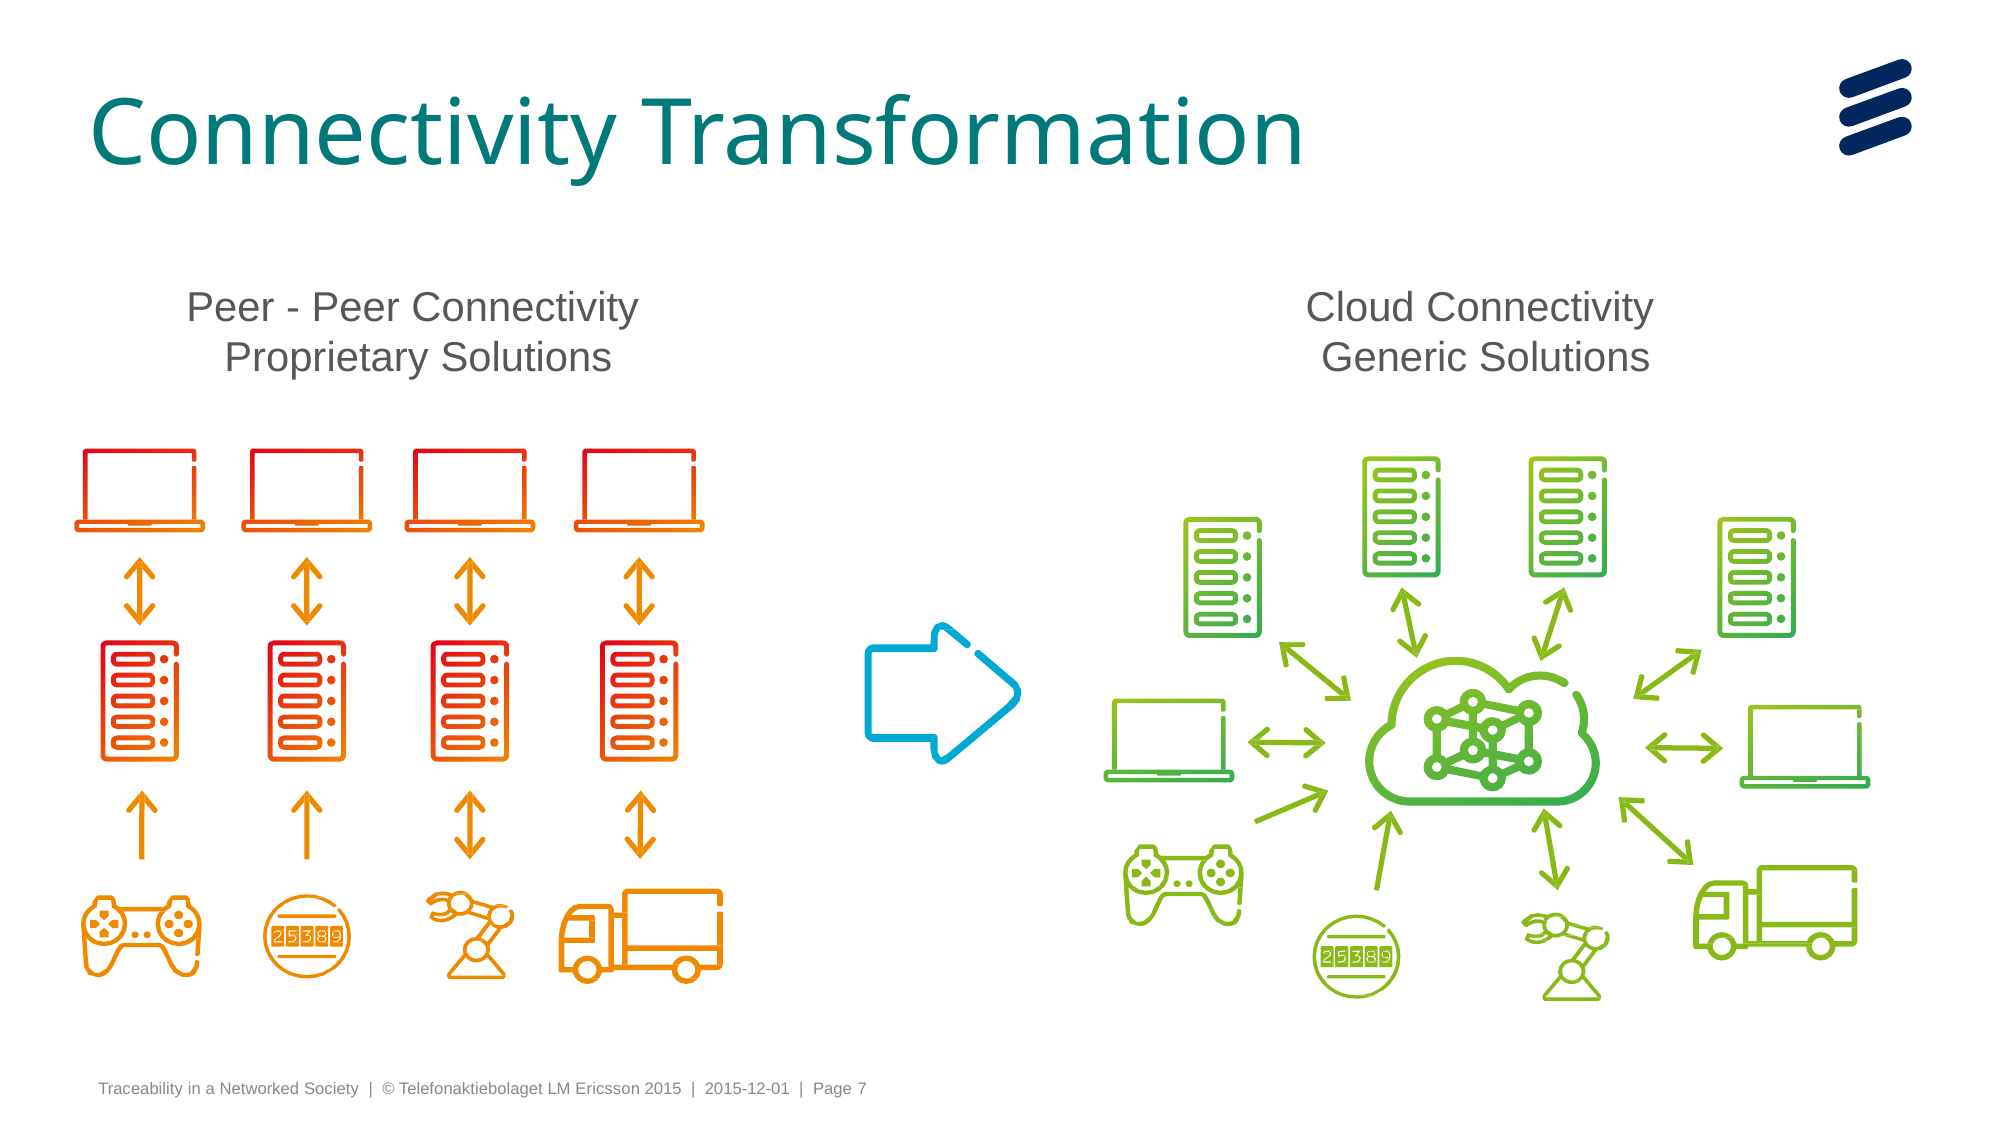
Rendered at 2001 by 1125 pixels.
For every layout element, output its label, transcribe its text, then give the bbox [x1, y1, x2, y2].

text_box Peer - Peer Connectivity Proprietary Solutions [184, 279, 641, 380]
text_box [1633, 648, 1702, 701]
text_box [1528, 456, 1607, 578]
text_box [126, 790, 158, 860]
text_box [1103, 698, 1235, 783]
text_box [1253, 783, 1329, 825]
text_box [454, 790, 486, 860]
text_box [74, 448, 206, 533]
text_box [623, 557, 655, 626]
text_box [430, 640, 510, 762]
text_box [267, 640, 347, 762]
text_box [1644, 732, 1724, 764]
text_box [1531, 808, 1570, 891]
text_box [1362, 456, 1441, 578]
text_box [404, 448, 536, 533]
text_box [1183, 516, 1262, 638]
text_box [864, 622, 1022, 765]
text_box [291, 557, 323, 626]
text_box [624, 790, 657, 859]
text_box [600, 640, 679, 762]
text_box [1717, 516, 1796, 638]
text_box [1247, 726, 1326, 759]
text_box [124, 557, 156, 626]
text_box [291, 790, 323, 860]
text_box [1693, 865, 1858, 961]
text_box [454, 557, 486, 626]
text_box [1521, 912, 1610, 1001]
text_box Cloud Connectivity Generic Solutions [1303, 279, 1656, 380]
text_box [241, 448, 373, 533]
text_box [558, 888, 723, 984]
text_box [1531, 587, 1574, 661]
title Connectivity Transformation [85, 34, 1726, 223]
text_box [81, 895, 202, 978]
text_box [1618, 797, 1694, 865]
text_box [425, 890, 515, 980]
text_box [100, 640, 179, 762]
text_box [263, 894, 351, 979]
text_box [1279, 641, 1351, 702]
text_box [1739, 704, 1871, 789]
text_box [1312, 914, 1401, 999]
text_box [1372, 810, 1403, 891]
text_box [1390, 587, 1428, 658]
text_box [1365, 656, 1600, 806]
text_box [1123, 844, 1244, 927]
text_box [573, 448, 705, 533]
